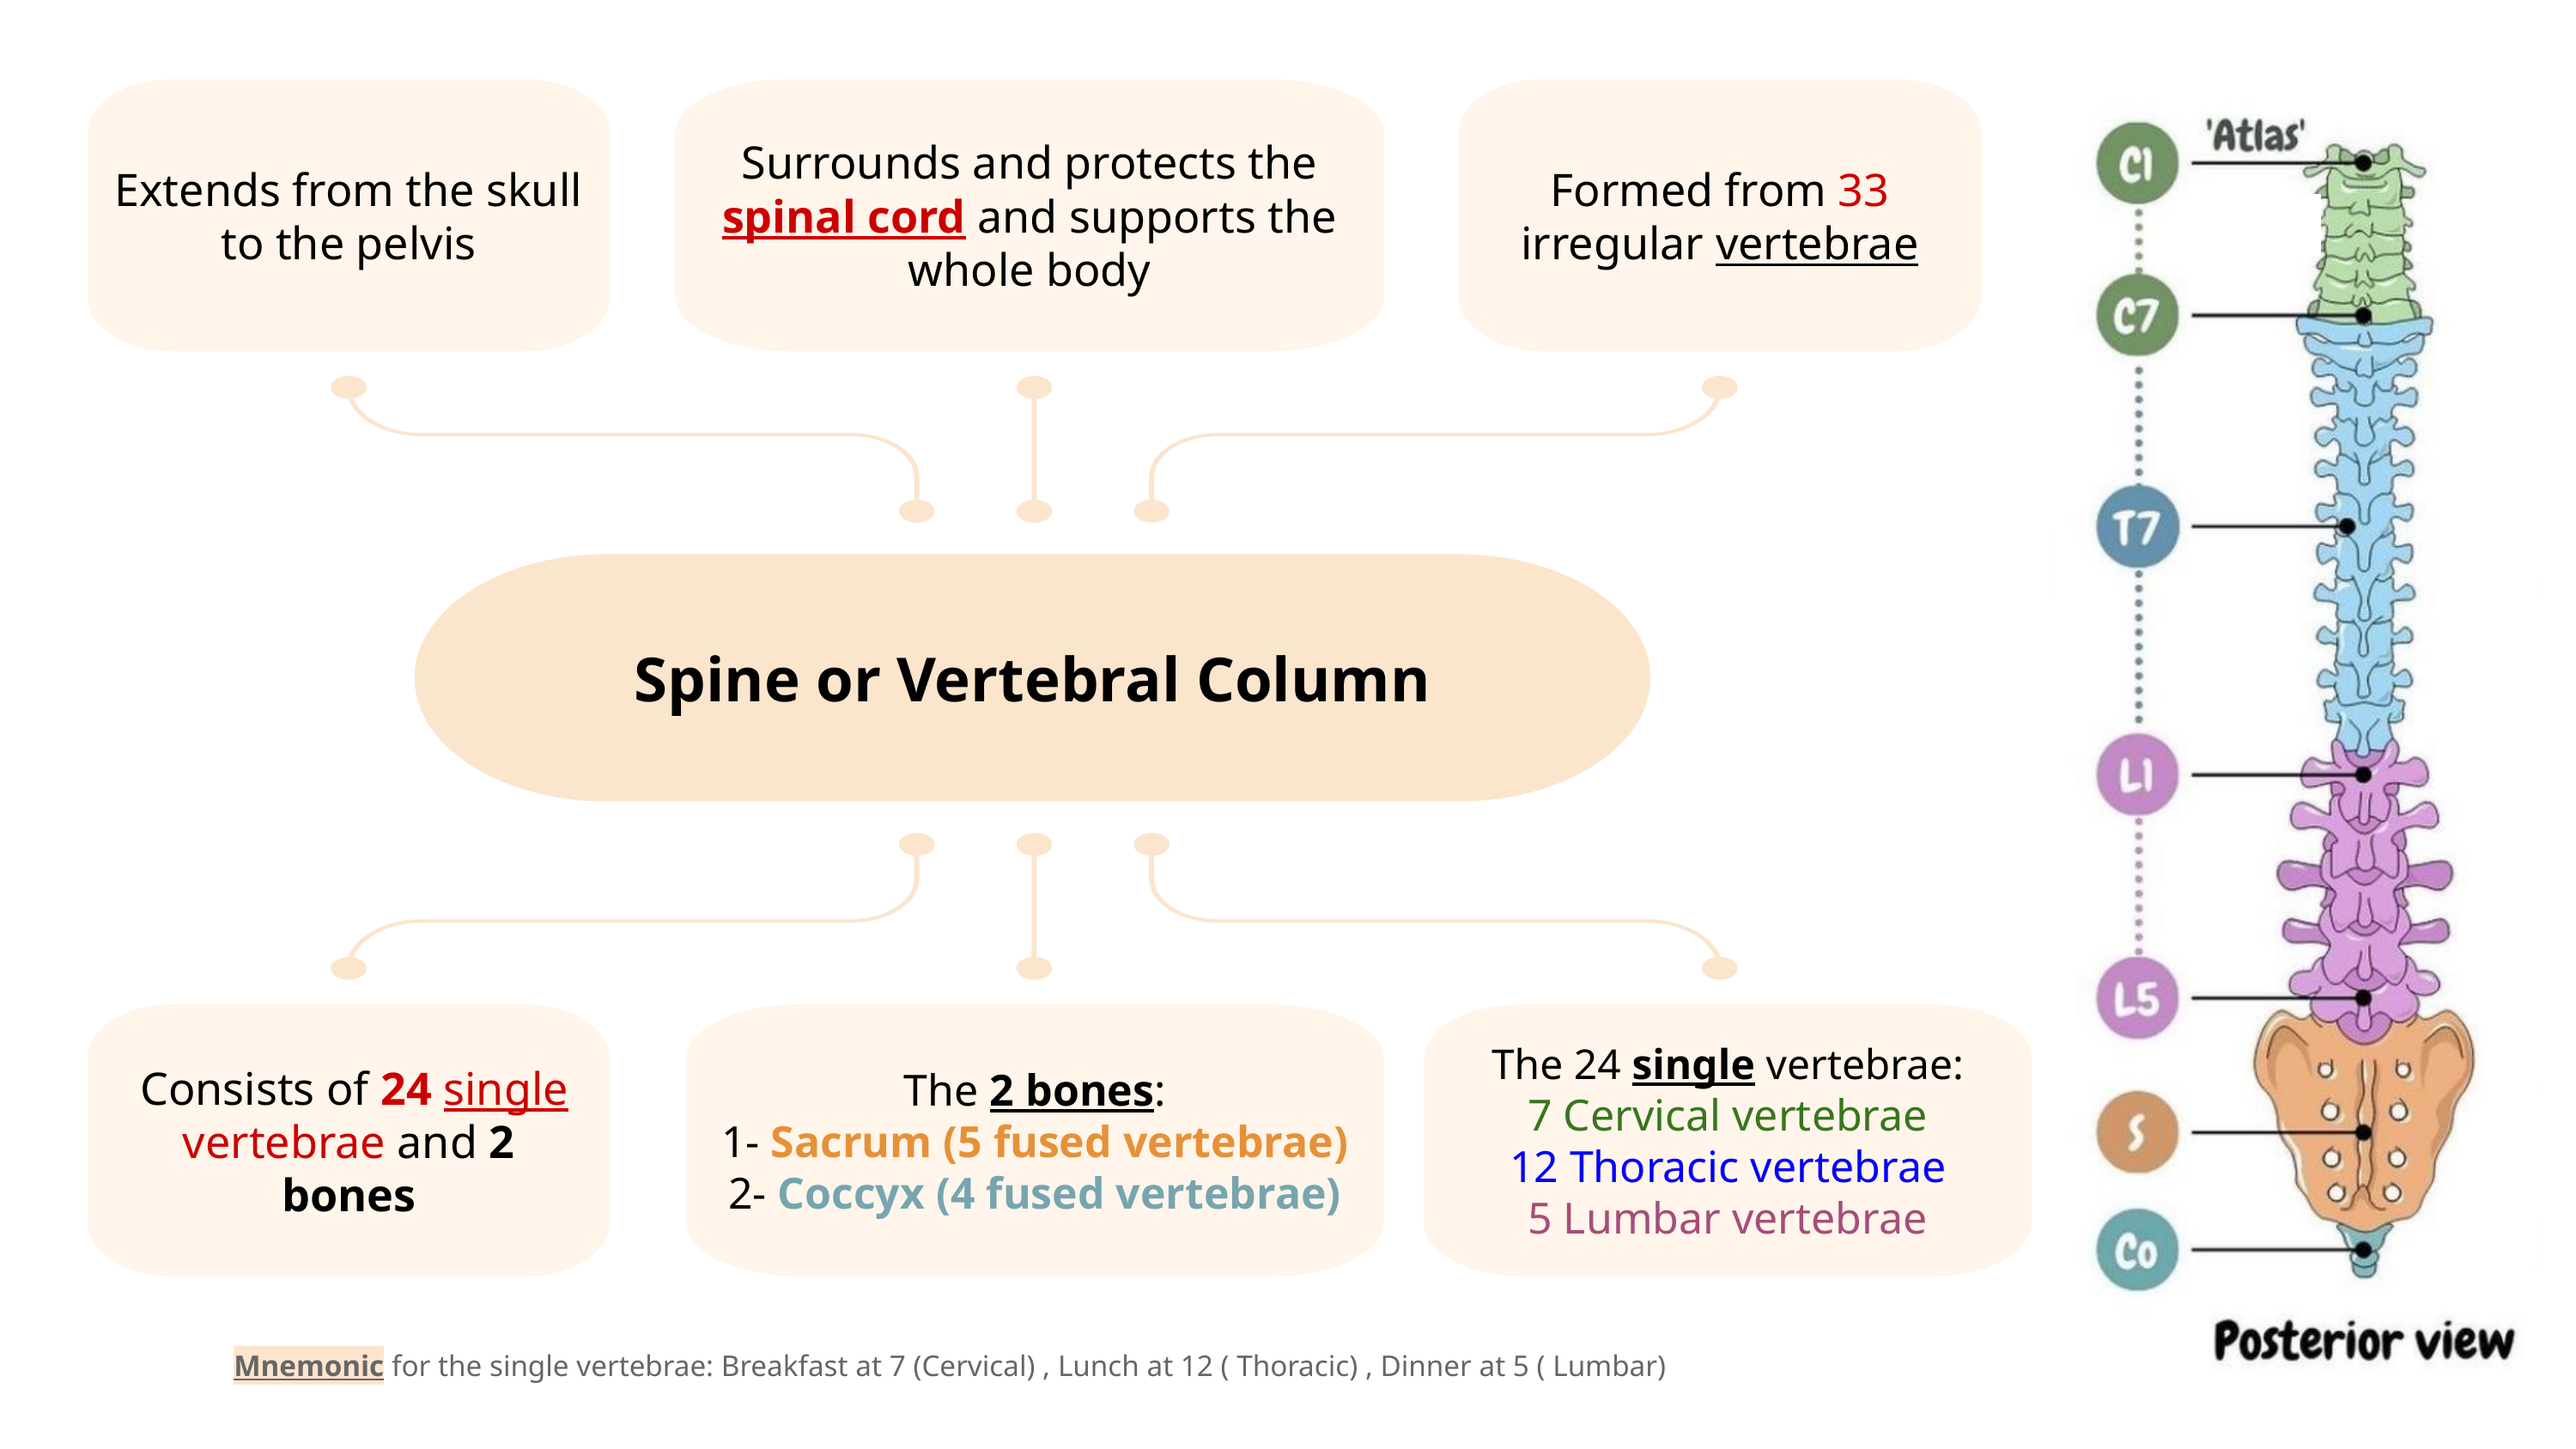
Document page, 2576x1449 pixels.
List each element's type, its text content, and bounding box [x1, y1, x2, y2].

text_box Mnemonic for the single vertebrae: Breakfast at 7 (Cervical) , Lunch at 12 ( Thoracic) , Dinner at 5 ( Lumbar) [111, 1334, 1799, 1395]
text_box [87, 79, 2032, 1277]
picture [2049, 93, 2541, 1415]
